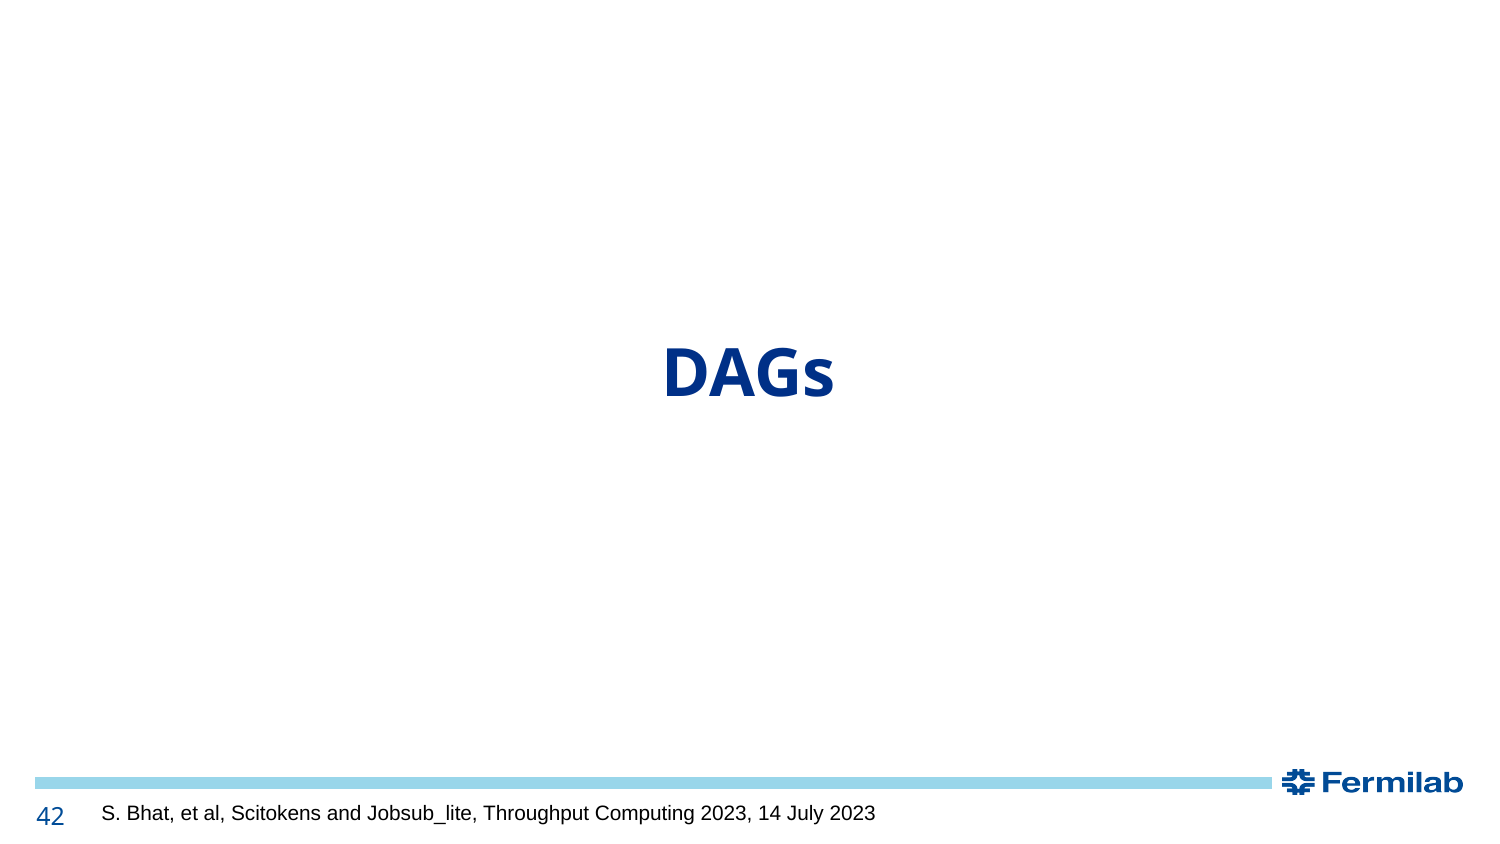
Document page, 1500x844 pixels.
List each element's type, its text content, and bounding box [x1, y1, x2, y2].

picture [1282, 769, 1463, 795]
slide_number 42 [36, 800, 105, 830]
list DAGs [37, 119, 1461, 742]
